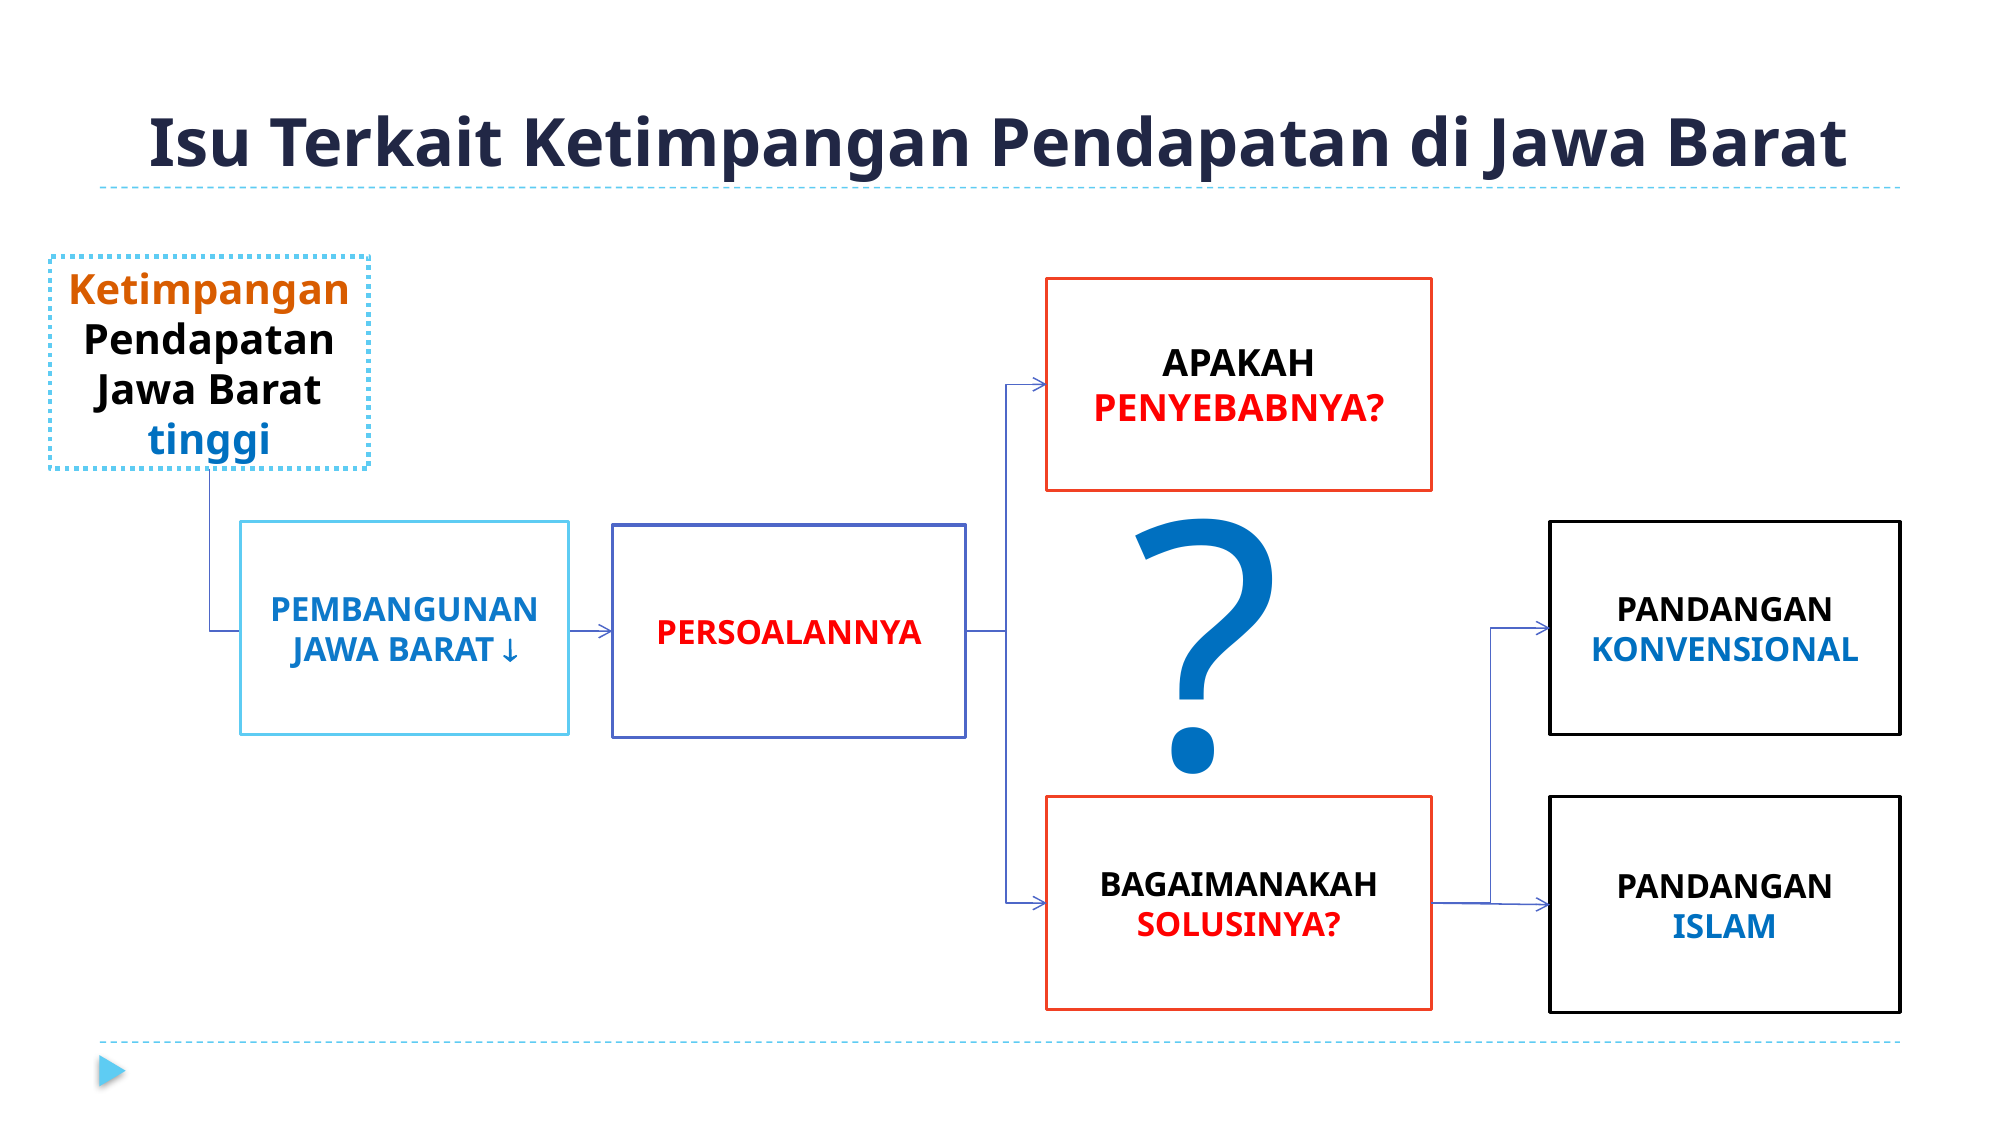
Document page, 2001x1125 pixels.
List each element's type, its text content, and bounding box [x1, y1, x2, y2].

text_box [965, 630, 1048, 904]
title Isu Terkait Ketimpangan Pendapatan di Jawa Barat [99, 24, 1900, 188]
text_box BAGAIMANAKAH SOLUSINYA? [1045, 795, 1433, 1011]
text_box Ketimpangan Pendapatan Jawa Barat tinggi [48, 255, 370, 470]
text_box PERSOALANNYA [611, 523, 959, 739]
text_box PANDANGAN KONVENSIONAL [1548, 520, 1902, 736]
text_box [965, 384, 1048, 630]
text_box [329, 348, 493, 752]
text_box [1430, 627, 1551, 902]
text_box APAKAH PENYEBABNYA? [1045, 277, 1433, 492]
text_box PEMBANGUNAN JAWA BARAT  [498, 520, 570, 736]
text_box PEMBANGUNAN JAWA BARAT  [239, 520, 323, 736]
text_box PANDANGAN ISLAM [1548, 795, 1902, 1014]
text_box ? [1052, 511, 1400, 751]
